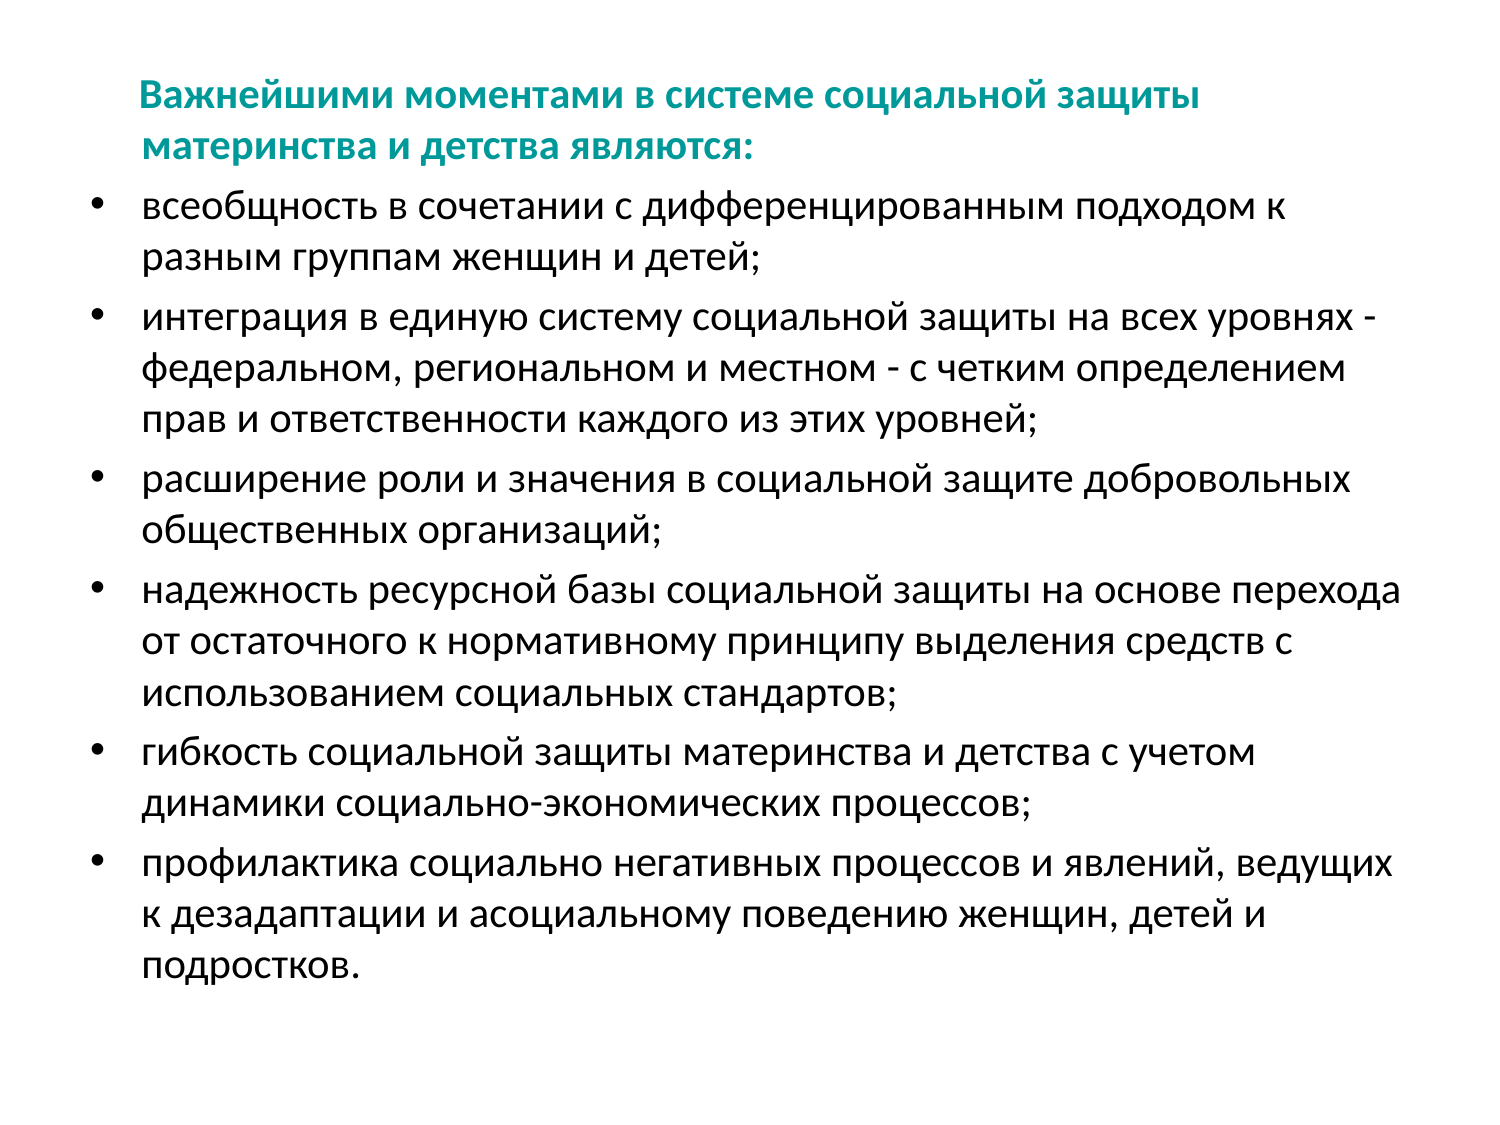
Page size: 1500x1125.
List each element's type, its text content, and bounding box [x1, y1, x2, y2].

list Важнейшими моментами в системе социальной защиты материнства и детства являются: всеобщность в сочетании с дифференцированным подходом к разным группам женщин и детей; интеграция в единую систему социальной защиты на всех уровнях - федеральном, региональном и местном - с четким определением прав и ответственности каждого из этих уровней; расширение роли и значения в социальной защите добровольных общественных организаций; надежность ресурсной базы социальной защиты на основе перехода от остаточного к нормативному принципу выделения средств с использованием социальных стандартов; гибкость социальной защиты материнства и детства с учетом динамики социально-экономических процессов; профилактика социально негативных процессов и явлений, ведущих к дезадаптации и асоциальному поведению женщин, детей и подростков. [75, 58, 1425, 1005]
